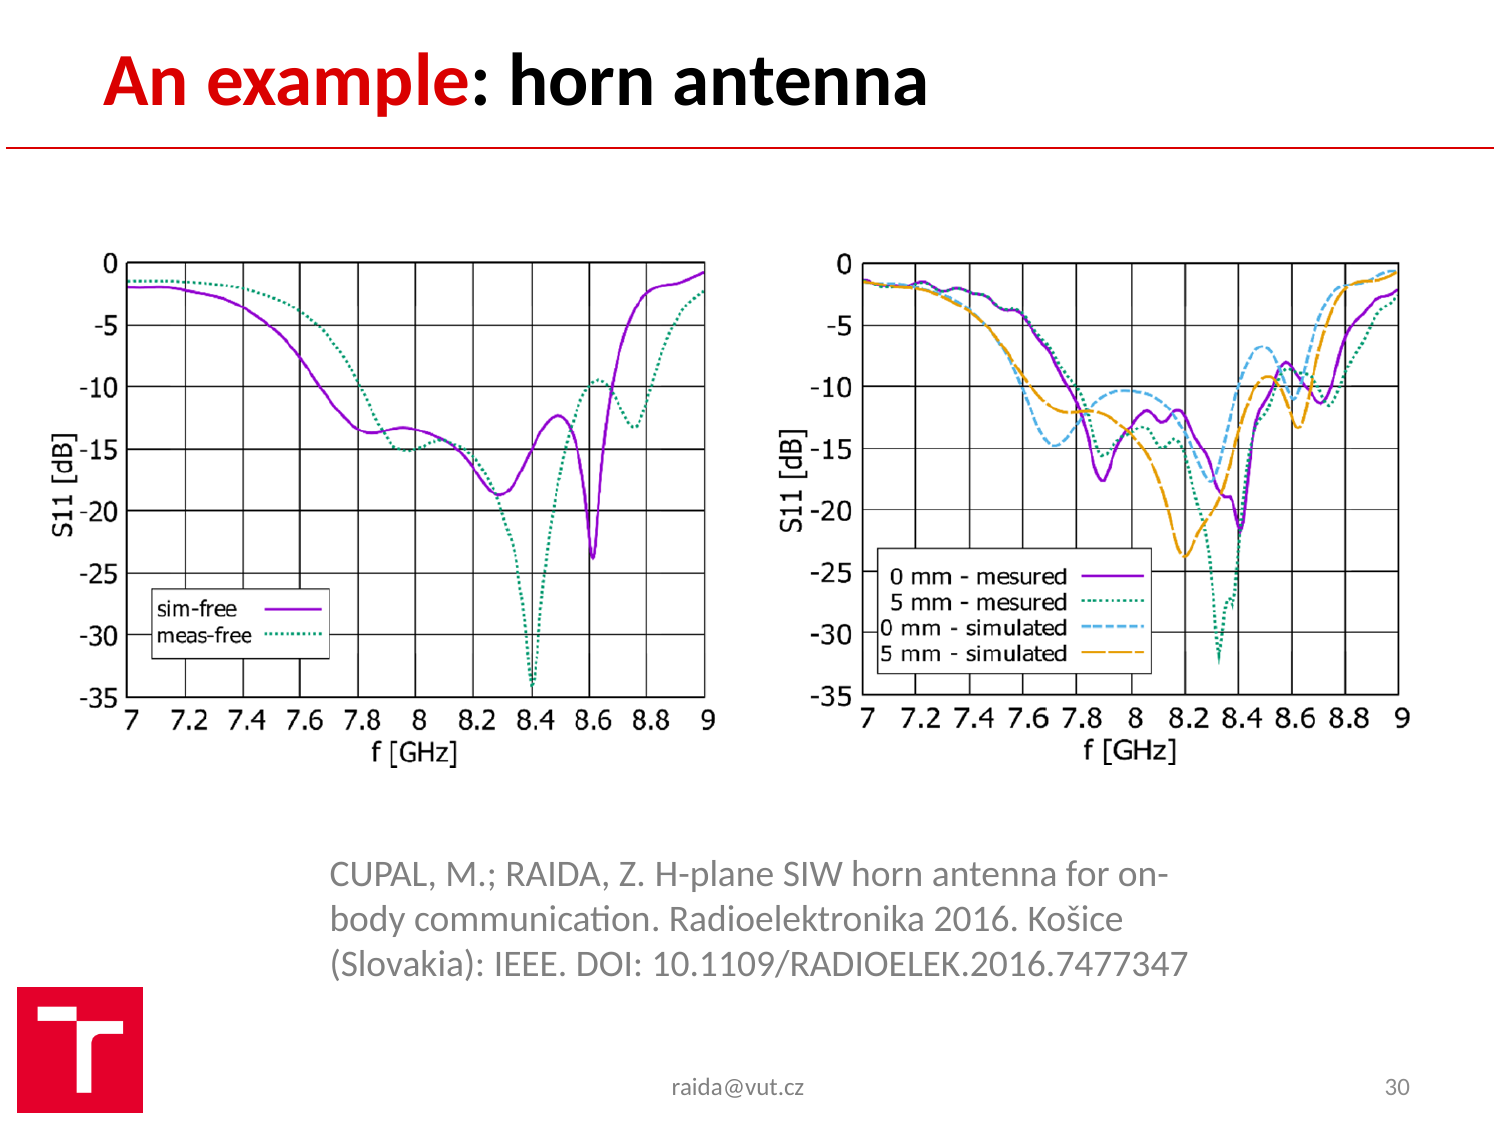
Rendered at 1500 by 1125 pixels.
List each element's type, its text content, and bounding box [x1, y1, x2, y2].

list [17, 987, 143, 1113]
picture [770, 245, 1413, 773]
picture [40, 245, 722, 780]
text_box CUPAL, M.; RAIDA, Z. H-plane SIW horn antenna for on-body communication. Radioelektronika 2016. Košice (Slovakia): IEEE. DOI: 10.1109/RADIOELEK.2016.7477347 [314, 842, 1227, 992]
slide_number 30 [1328, 1062, 1425, 1107]
footer raida@vut.cz [549, 1062, 928, 1107]
title An example: horn antenna [88, 11, 1439, 140]
